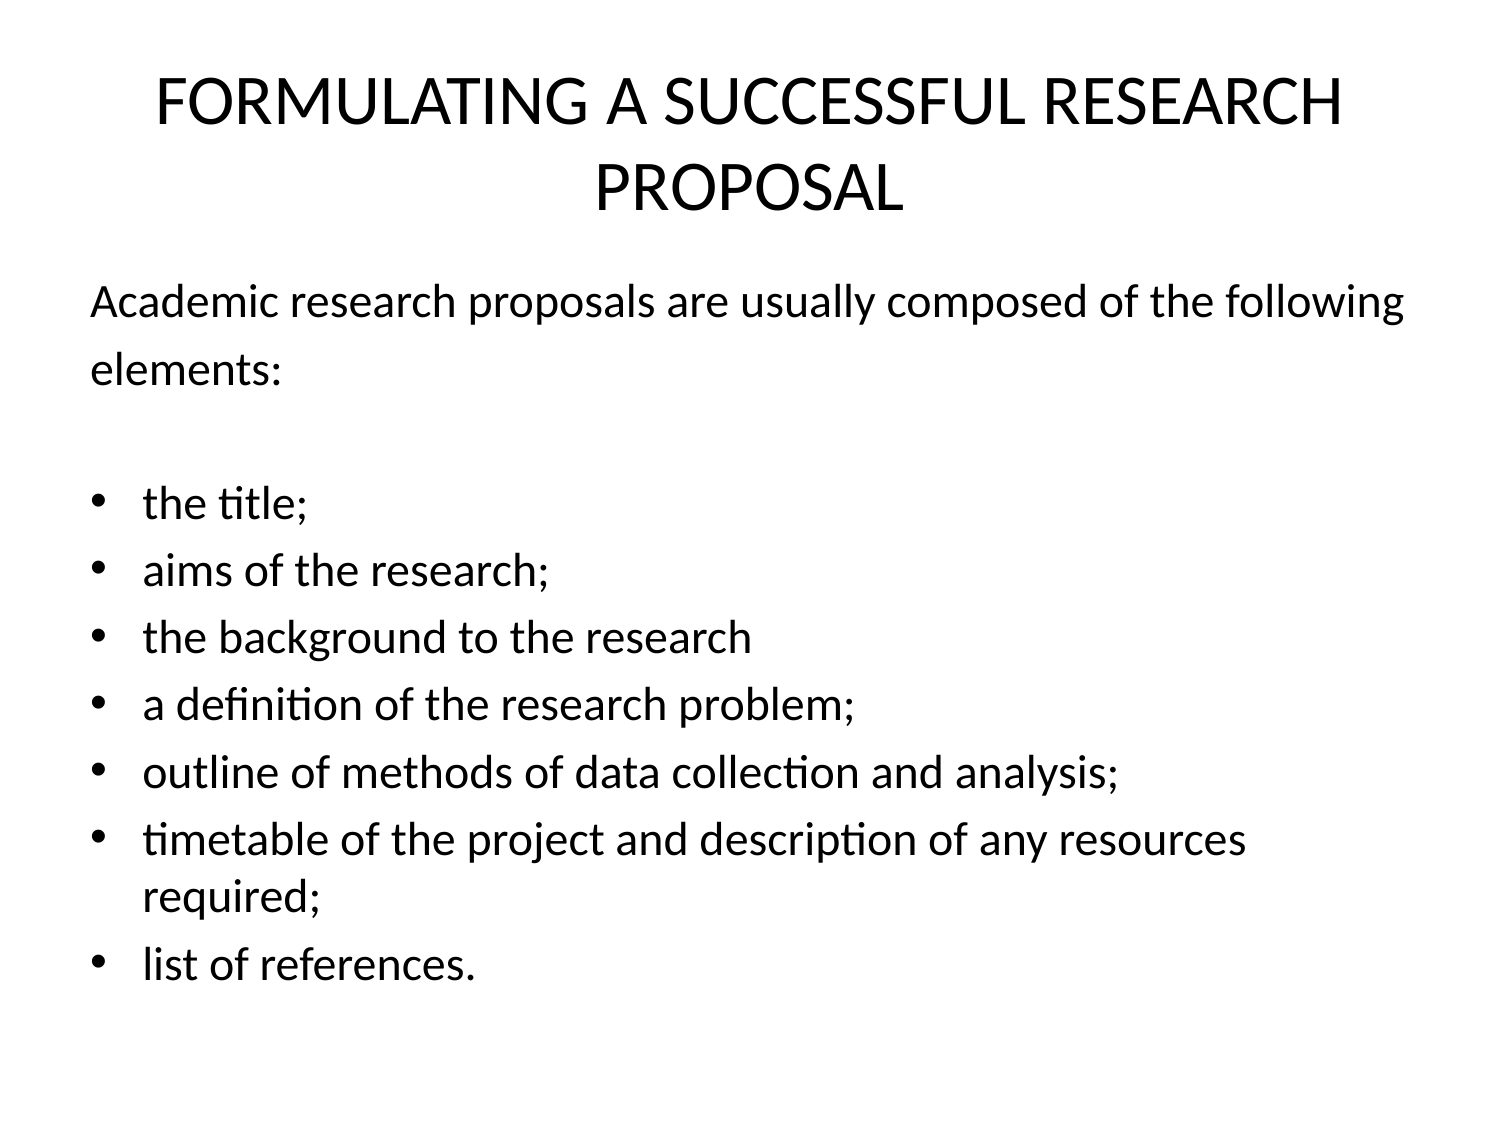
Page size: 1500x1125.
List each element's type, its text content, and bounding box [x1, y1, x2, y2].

list Academic research proposals are usually composed of the following elements: the title; aims of the research; the background to the research a definition of the research problem; outline of methods of data collection and analysis; timetable of the project and description of any resources required; list of references. [75, 262, 1425, 1005]
title FORMULATING A SUCCESSFUL RESEARCH PROPOSAL [75, 45, 1425, 233]
